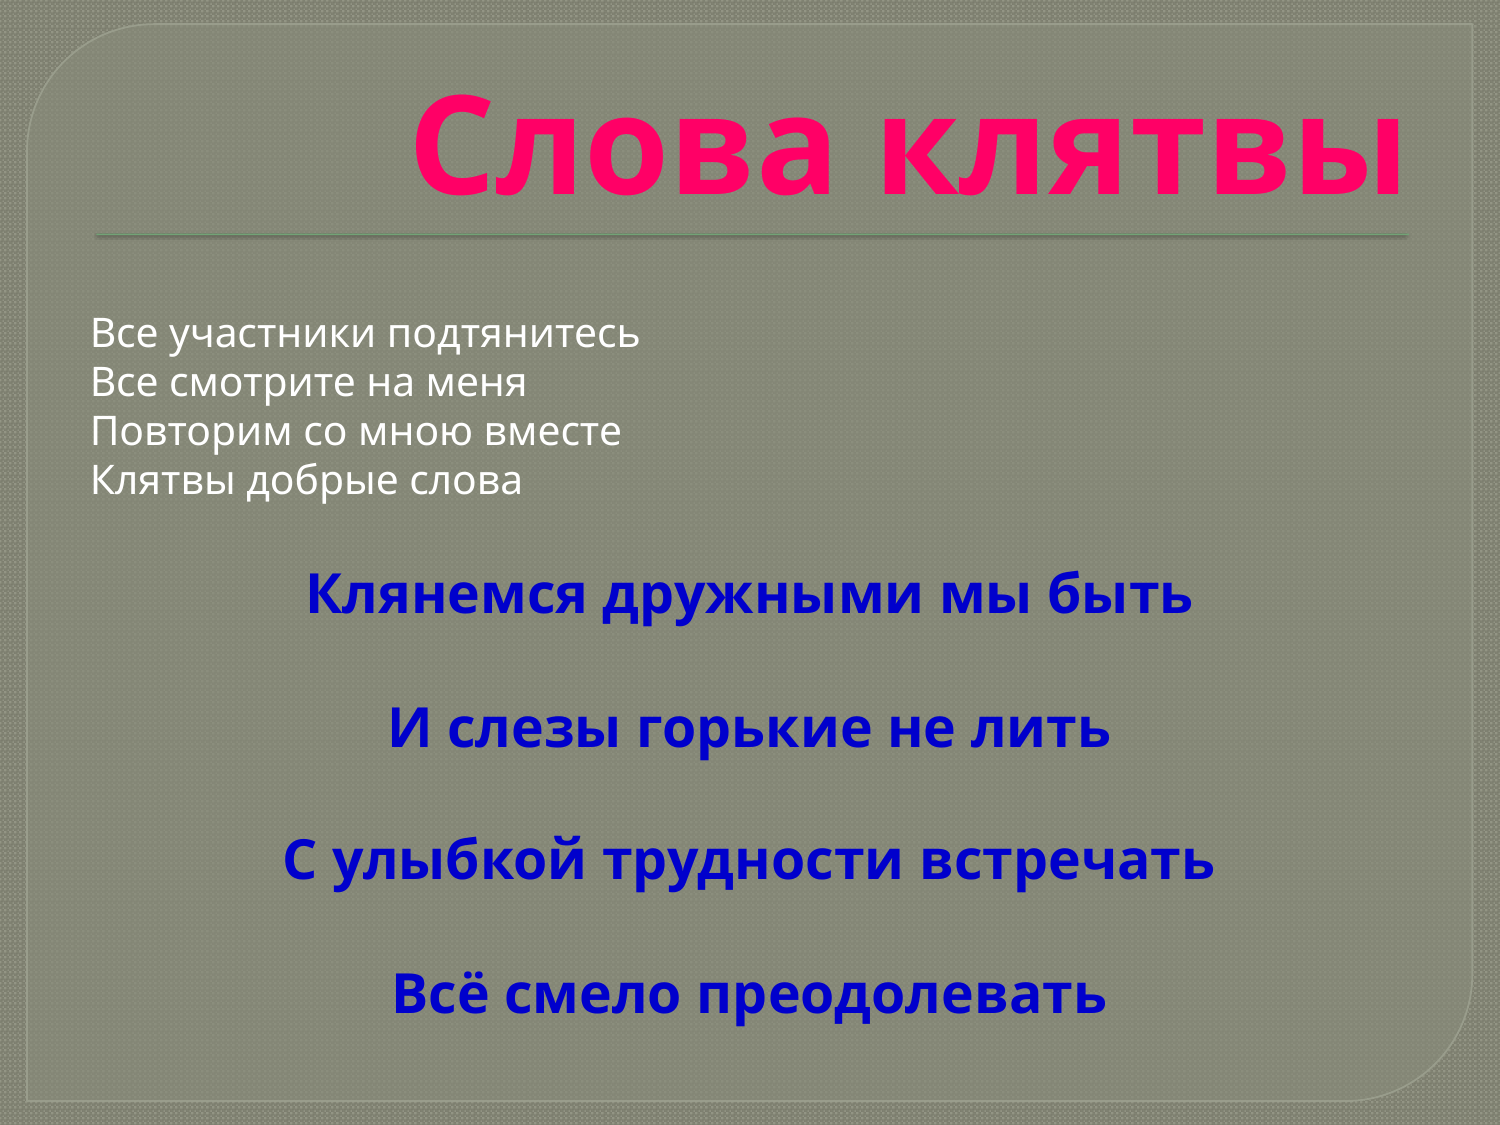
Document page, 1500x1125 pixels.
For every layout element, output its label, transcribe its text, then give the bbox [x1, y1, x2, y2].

list Все участники подтянитесь Все смотрите на меня Повторим со мною вместе Клятвы добрые слова Клянемся дружными мы быть И слезы горькие не лить С улыбкой трудности встречать Всё смело преодолевать [75, 243, 1425, 1035]
title Слова клятвы [75, 41, 1425, 230]
